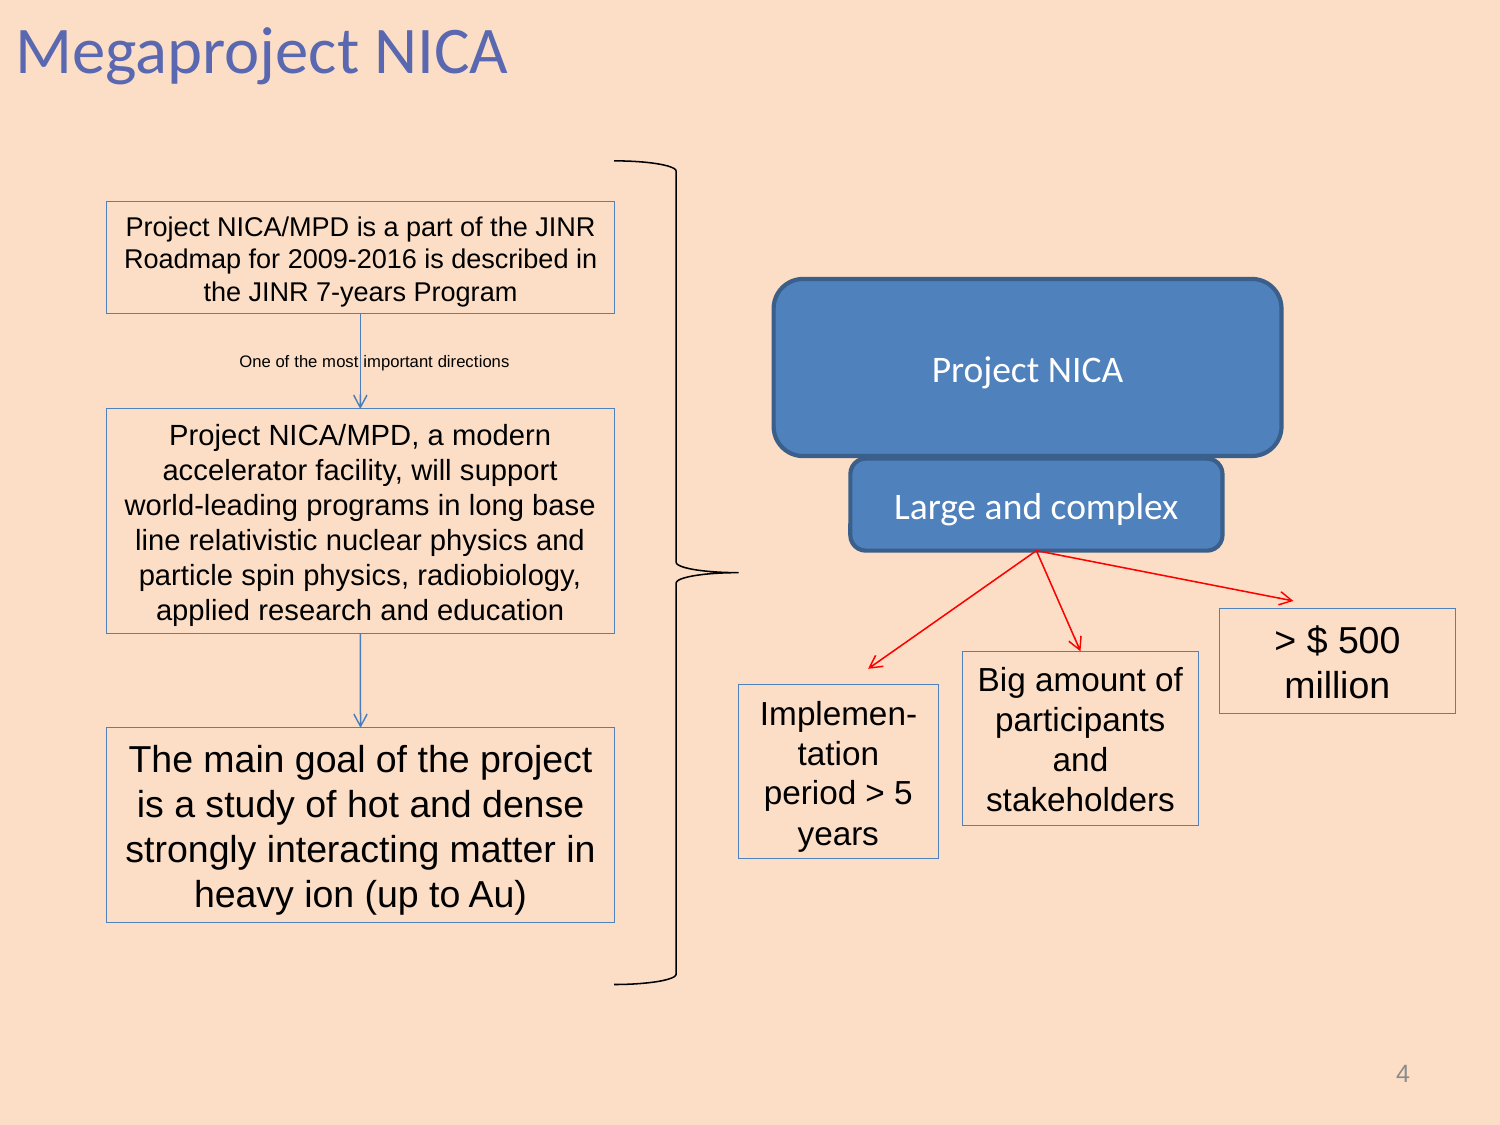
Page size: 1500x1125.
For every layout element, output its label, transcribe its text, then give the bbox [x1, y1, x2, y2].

text_box One of the most important directions [224, 343, 355, 379]
text_box Big amount of participants and stakeholders [962, 651, 1199, 826]
text_box [614, 160, 739, 986]
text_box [1036, 550, 1294, 602]
text_box Megaproject NICA [0, 0, 1275, 95]
text_box The main goal of the project is a study of hot and dense strongly interacting matter in heavy ion (up to Au) [106, 727, 614, 923]
text_box One of the most important directions [365, 343, 525, 379]
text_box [1036, 608, 1081, 652]
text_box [867, 550, 1037, 669]
text_box Project NICA [771, 276, 1284, 459]
slide_number 4 [1074, 1042, 1425, 1103]
text_box Project NICA/MPD, a modern accelerator facility, will support world-leading programs in long base line relativistic nuclear physics and particle spin physics, radiobiology, applied research and education [106, 408, 614, 634]
text_box > $ 500 million [1219, 608, 1456, 714]
text_box Project NICA/MPD is a part of the JINR Roadmap for 2009-2016 is described in the JINR 7-years Program [106, 201, 614, 314]
text_box Implemen-tation period > 5 years [738, 684, 939, 859]
text_box Large and complex [848, 456, 1225, 553]
